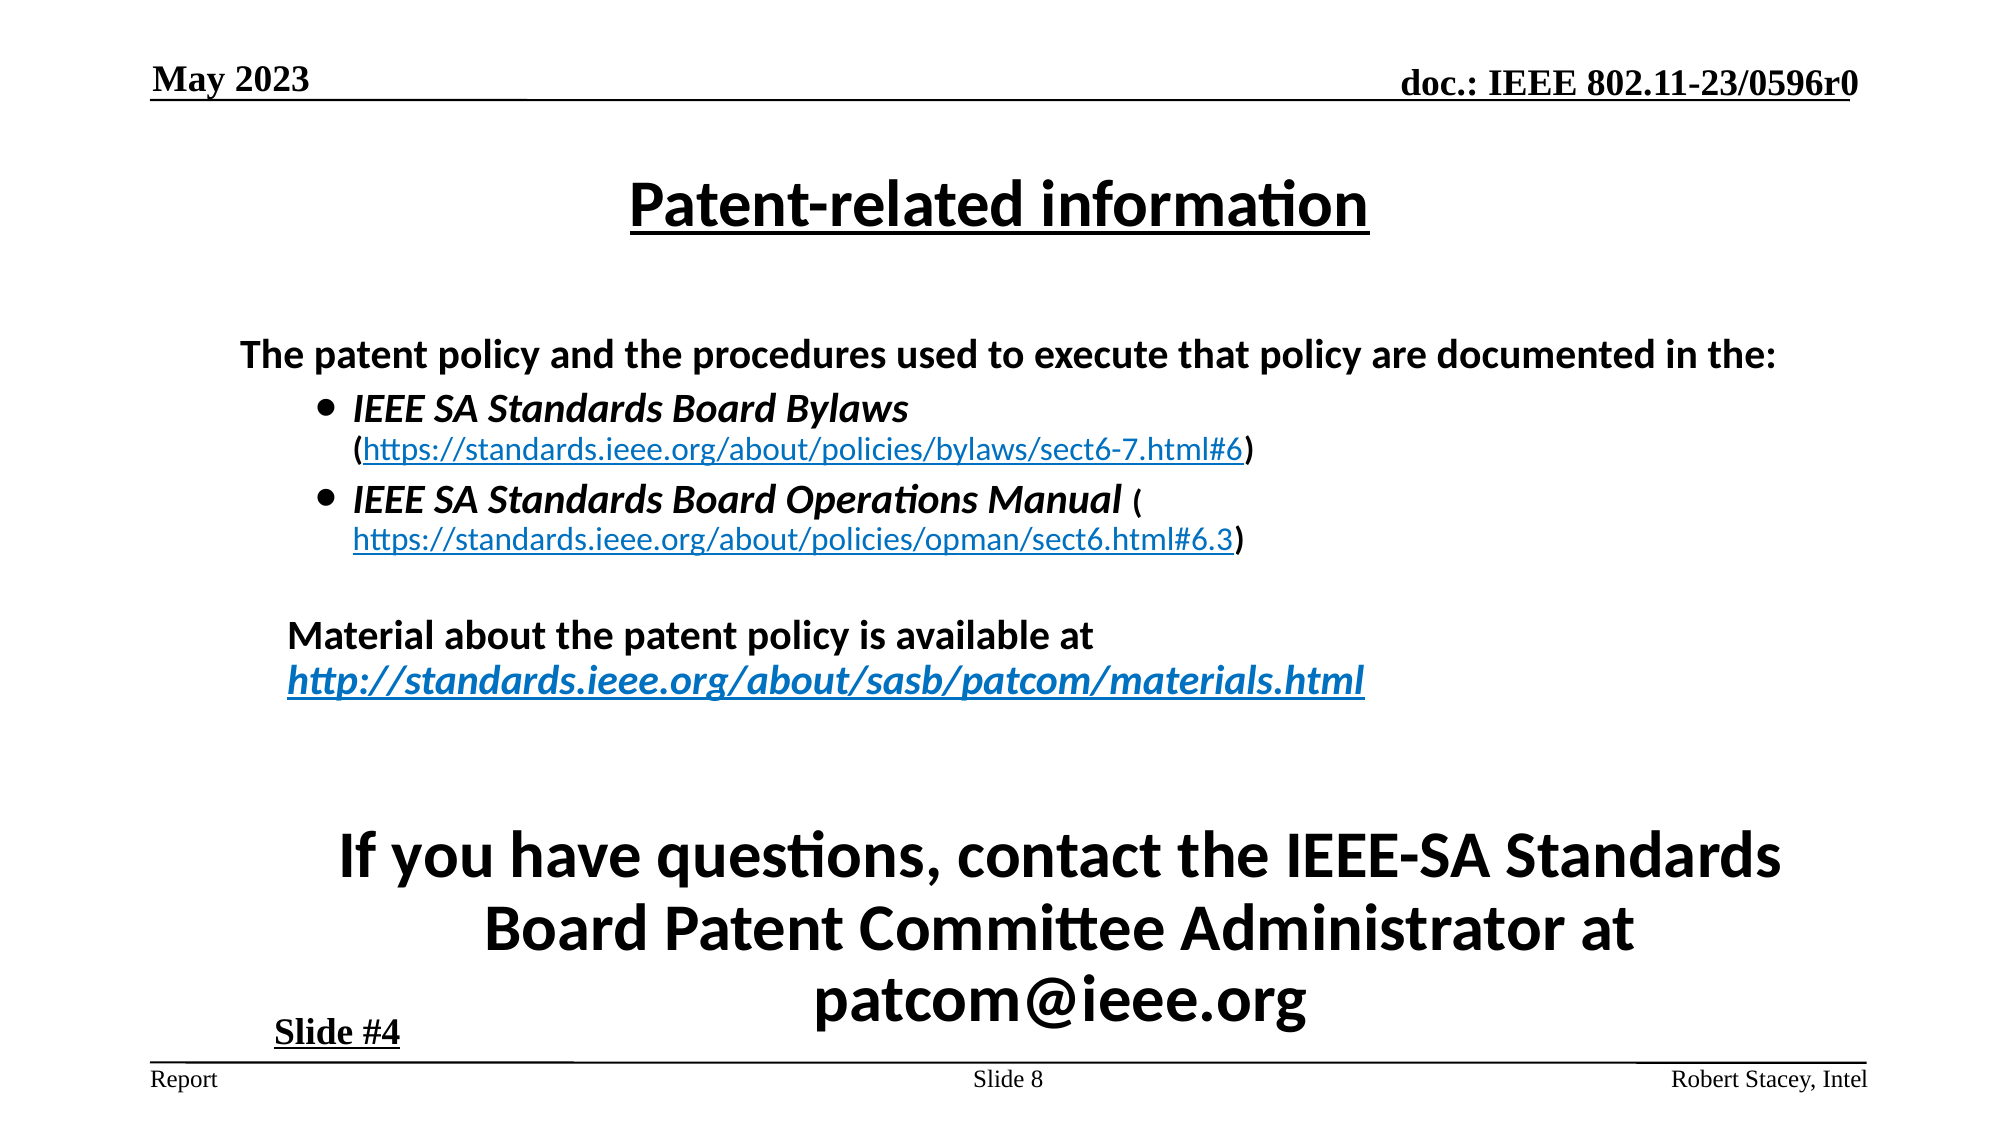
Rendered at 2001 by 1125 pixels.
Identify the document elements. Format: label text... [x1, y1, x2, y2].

slide_number Slide 8 [950, 1061, 1067, 1123]
title Patent-related information [149, 112, 1850, 288]
list The patent policy and the procedures used to execute that policy are documented in the: IEEE SA Standards Board Bylaws (https://standards.ieee.org/about/policies/bylaws/sect6-7.html#6) IEEE SA Standards Board Operations Manual (https://standards.ieee.org/about/policies/opman/sect6.html#6.3) Material about the patent policy is available at http://standards.ieee.org/about/sasb/patcom/materials.html If you have questions, contact the IEEE-SA Standards Board Patent Committee Administrator at patcom@ieee.org [149, 324, 1850, 1000]
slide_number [152, 54, 563, 100]
footer Robert Stacey, Intel [1171, 1061, 1869, 1093]
text_box Slide #4 [259, 999, 416, 1060]
text_box [337, 99, 1688, 225]
